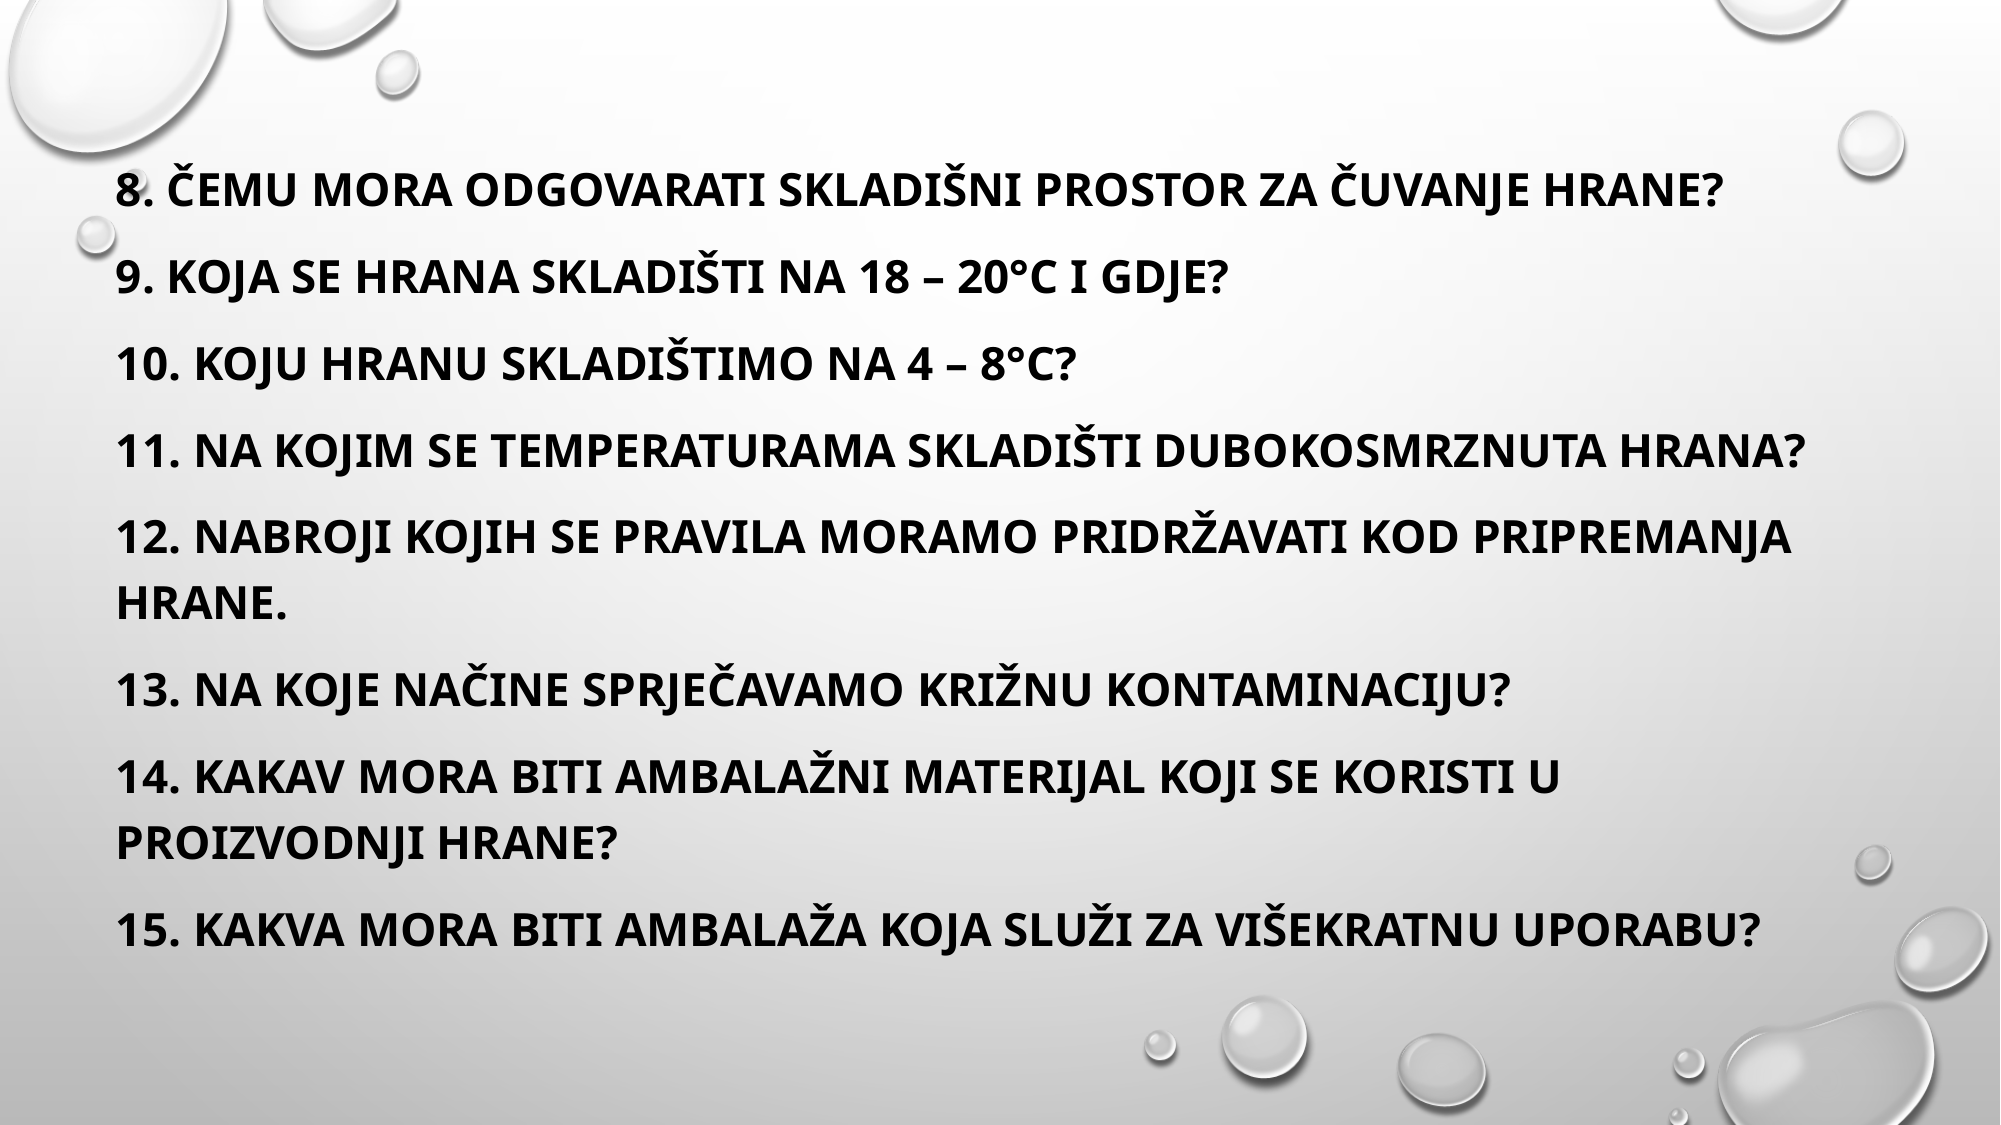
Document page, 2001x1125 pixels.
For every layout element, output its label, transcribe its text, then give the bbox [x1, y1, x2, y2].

list 8. Čemu mora odgovarati skladišni prostor za čuvanje hrane? 9. Koja se hrana skladišti na 18 – 20°C i gdje? 10. Koju hranu skladištimo na 4 – 8°C? 11. Na kojim se temperaturama skladišti dubokosmrznuta hrana? 12. Nabroji kojih se pravila moramo pridržavati kod pripremanja hrane. 13. Na koje načine sprječavamo križnu kontaminaciju? 14. Kakav mora biti ambalažni materijal koji se koristi u proizvodnji hrane? 15. Kakva mora biti ambalaža koja služi za višekratnu uporabu? [100, 142, 1899, 1063]
picture [0, 0, 2000, 1125]
